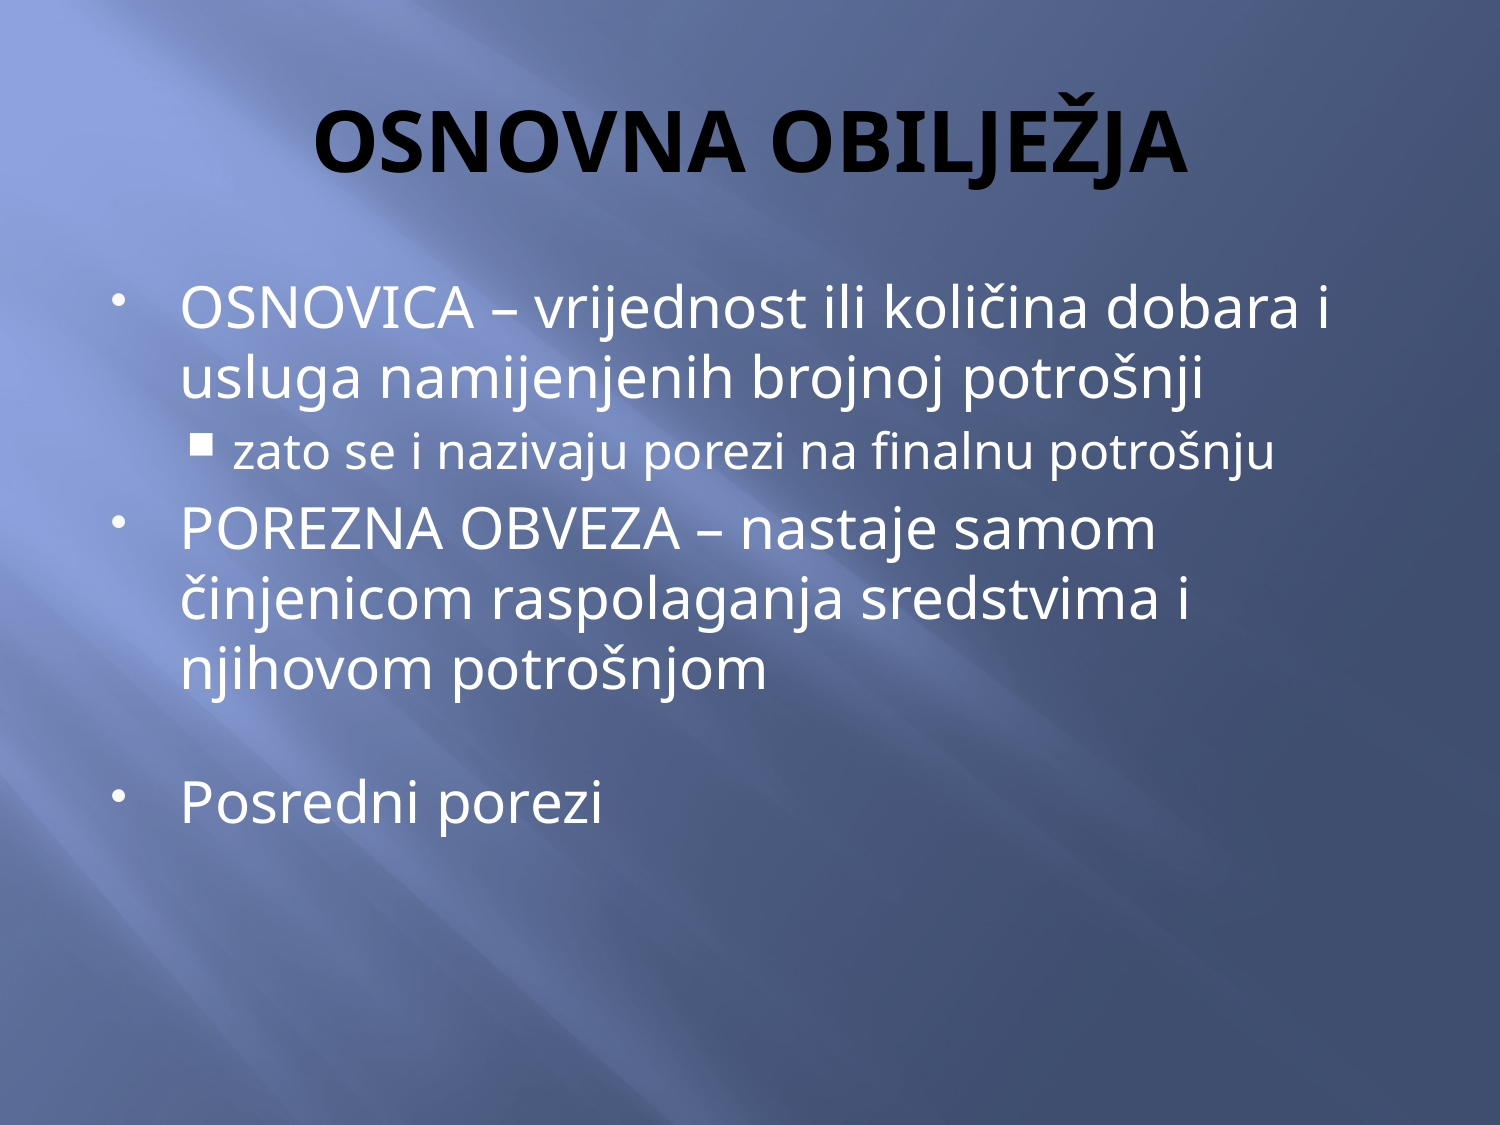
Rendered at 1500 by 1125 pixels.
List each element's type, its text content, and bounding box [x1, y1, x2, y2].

title OSNOVNA OBILJEŽJA [75, 45, 1425, 233]
list OSNOVICA – vrijednost ili količina dobara i usluga namijenjenih brojnoj potrošnji zato se i nazivaju porezi na finalnu potrošnju POREZNA OBVEZA – nastaje samom činjenicom raspolaganja sredstvima i njihovom potrošnjom Posredni porezi [75, 262, 1425, 1035]
